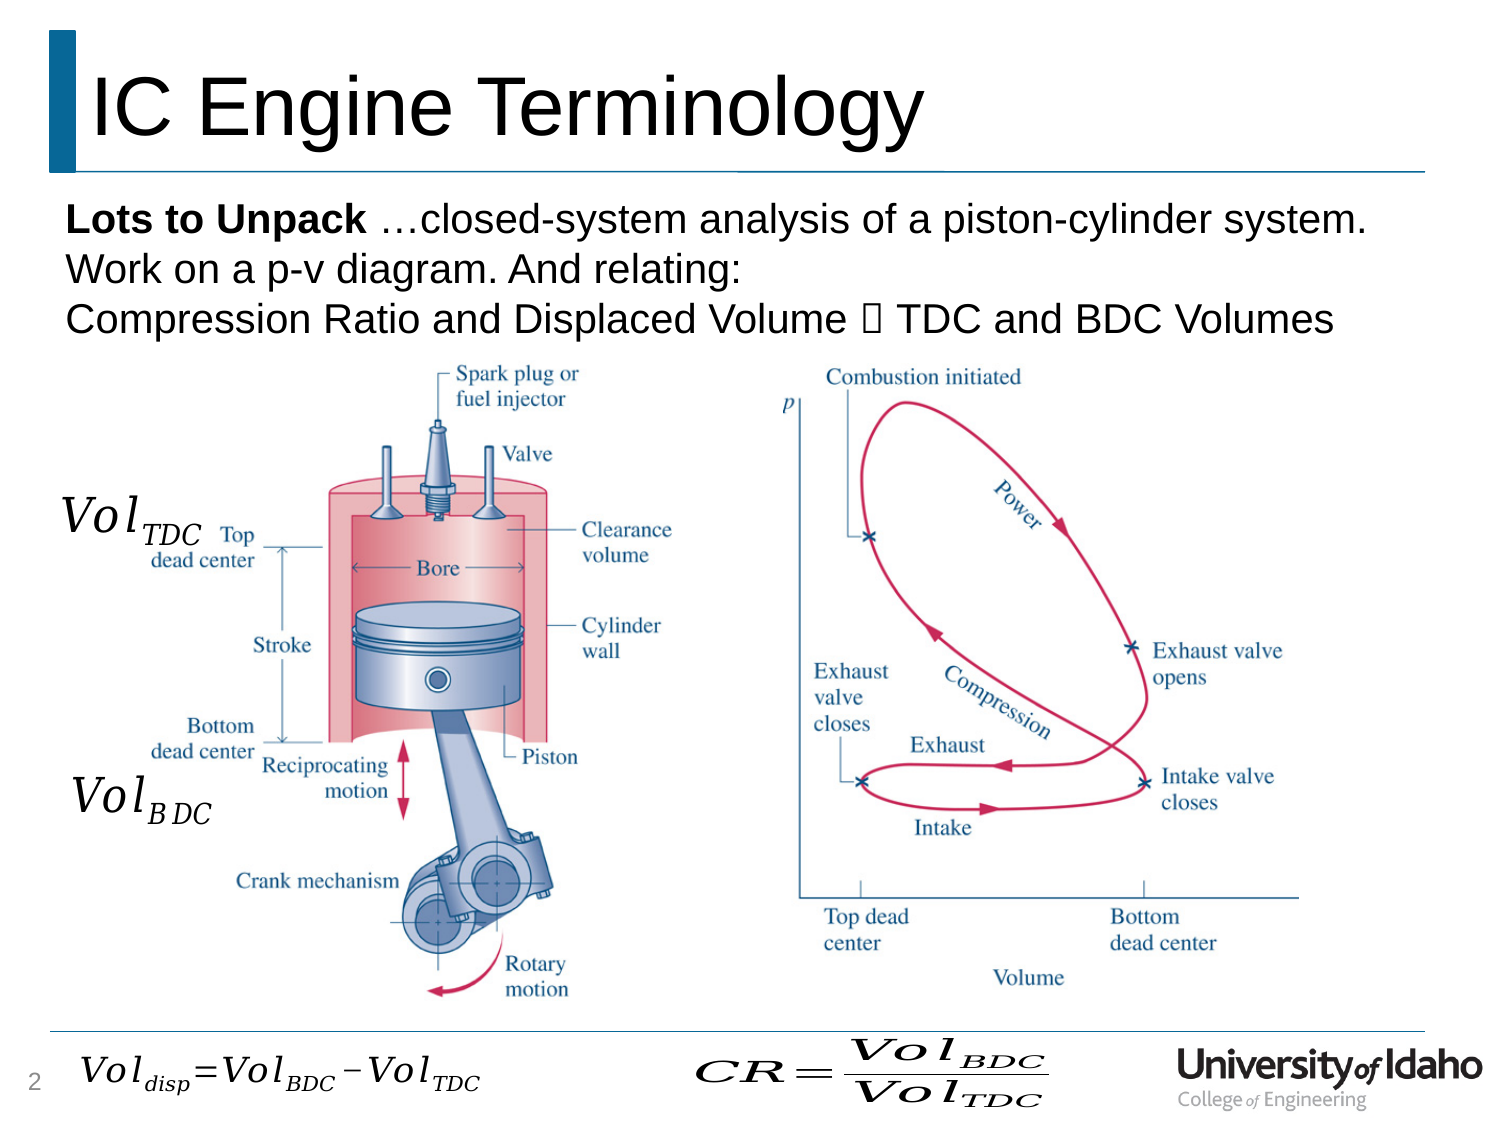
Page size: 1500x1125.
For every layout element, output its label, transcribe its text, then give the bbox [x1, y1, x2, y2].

picture [783, 363, 1299, 991]
text_box Lots to Unpack …closed-system analysis of a piston-cylinder system. Work on a p-v diagram. And relating: Compression Ratio and Displaced Volume  TDC and BDC Volumes [50, 184, 1418, 350]
picture [151, 360, 672, 1001]
title IC Engine Terminology [75, 31, 1425, 174]
slide_number 2 [12, 1050, 140, 1111]
picture [1165, 1041, 1495, 1118]
